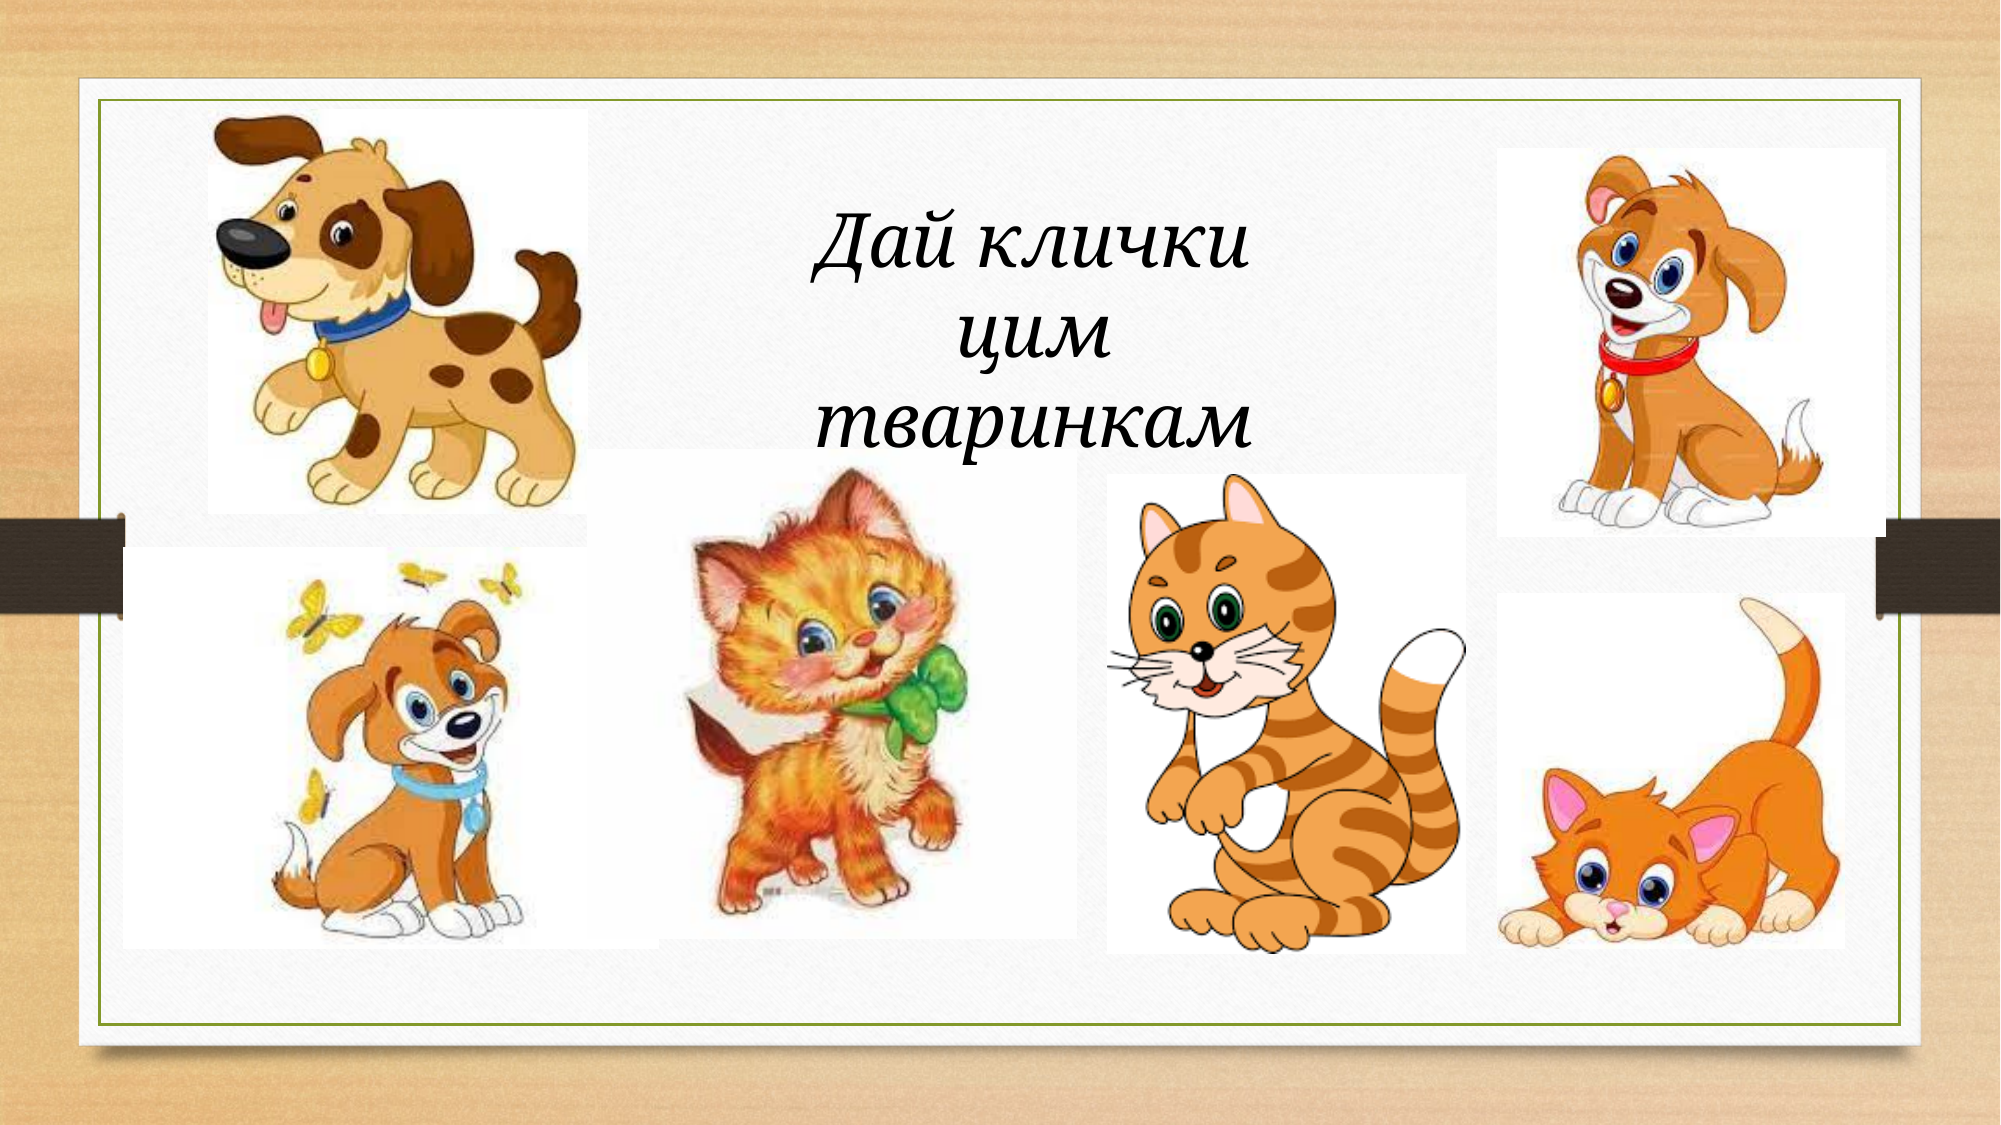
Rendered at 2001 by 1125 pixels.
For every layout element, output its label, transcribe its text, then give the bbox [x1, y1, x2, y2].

picture [0, 0, 2001, 1125]
text_box Дай клички цим тваринкам [741, 185, 1328, 380]
